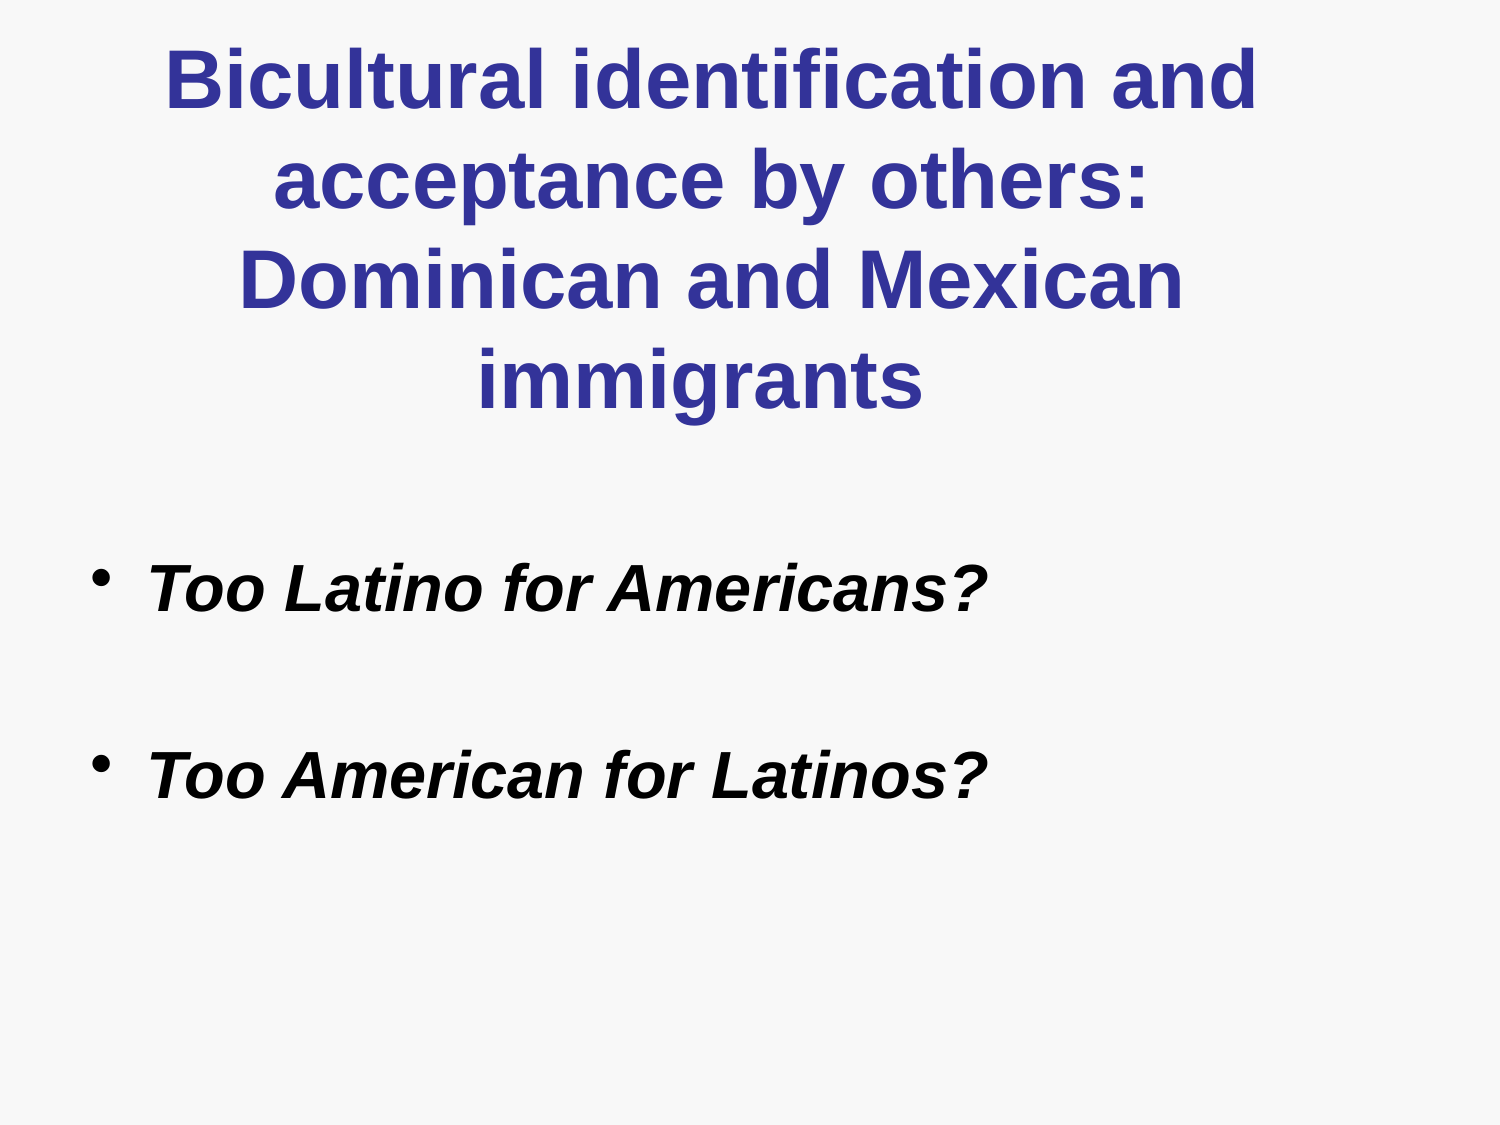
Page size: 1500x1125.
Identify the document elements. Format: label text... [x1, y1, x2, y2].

title Bicultural identification and acceptance by others: Dominican and Mexican immigrants [0, 74, 1426, 476]
list Too Latino for Americans? Too American for Latinos? [74, 537, 1426, 963]
